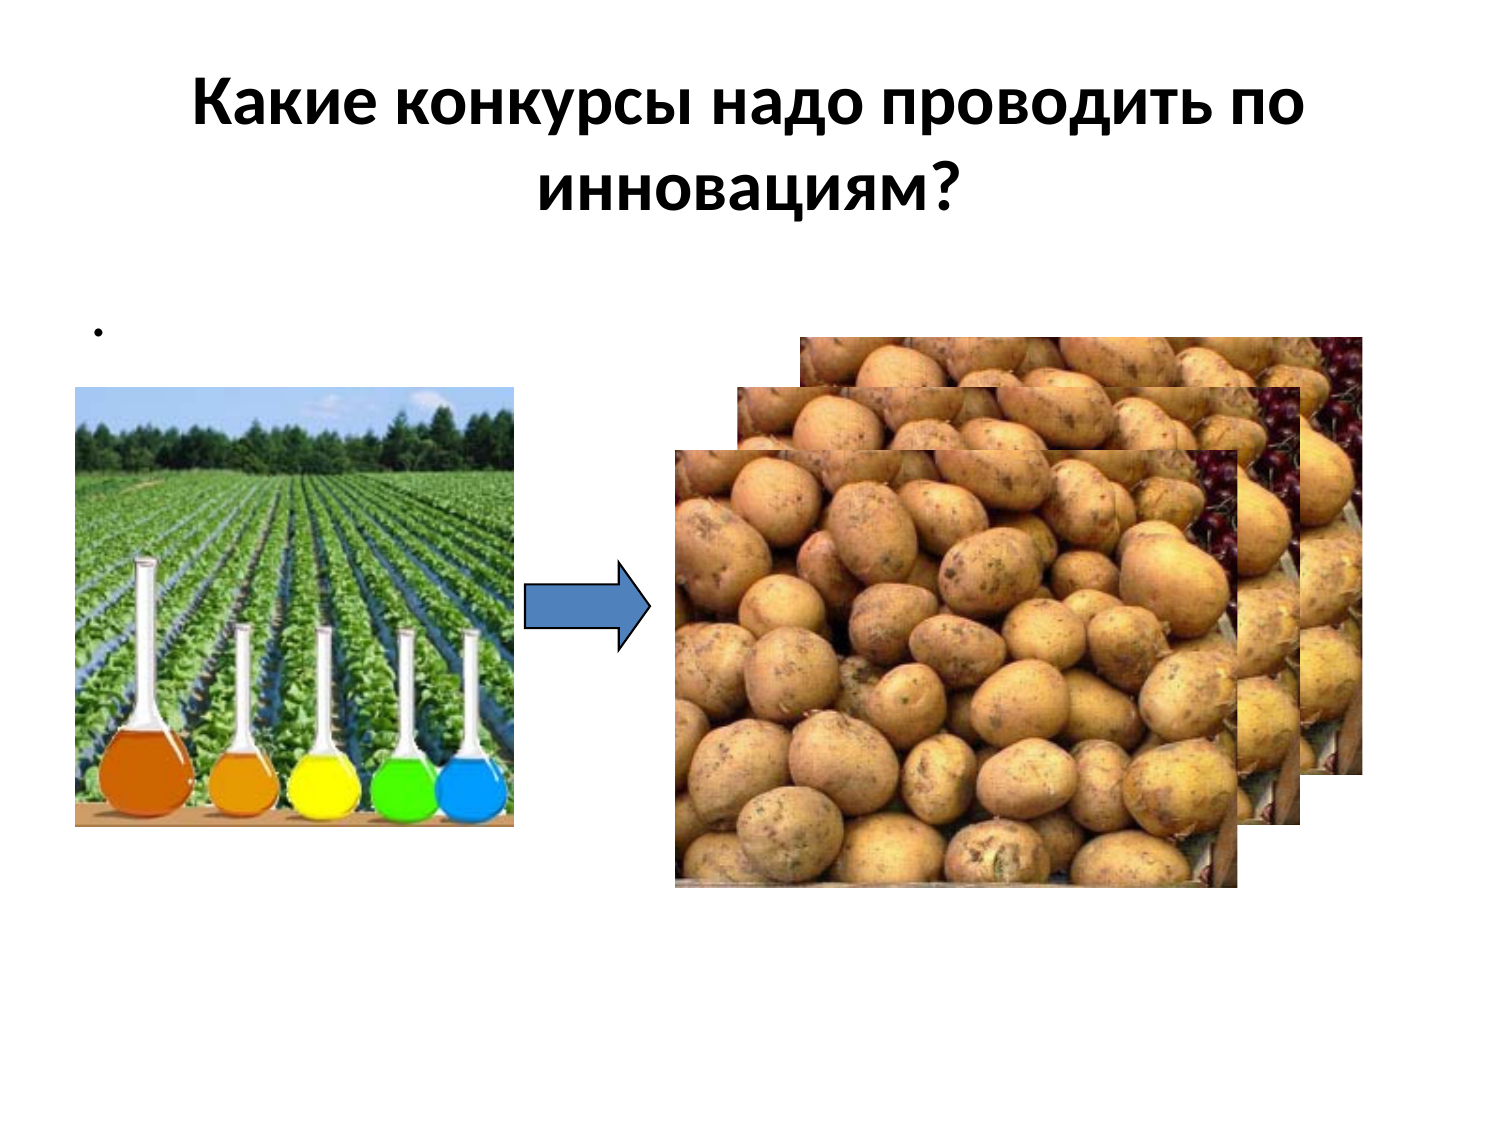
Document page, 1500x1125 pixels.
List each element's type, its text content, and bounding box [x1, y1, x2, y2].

picture [74, 387, 514, 827]
list . [75, 262, 1425, 1005]
picture [674, 337, 1363, 888]
title Какие конкурсы надо проводить по инновациям? [75, 45, 1425, 233]
